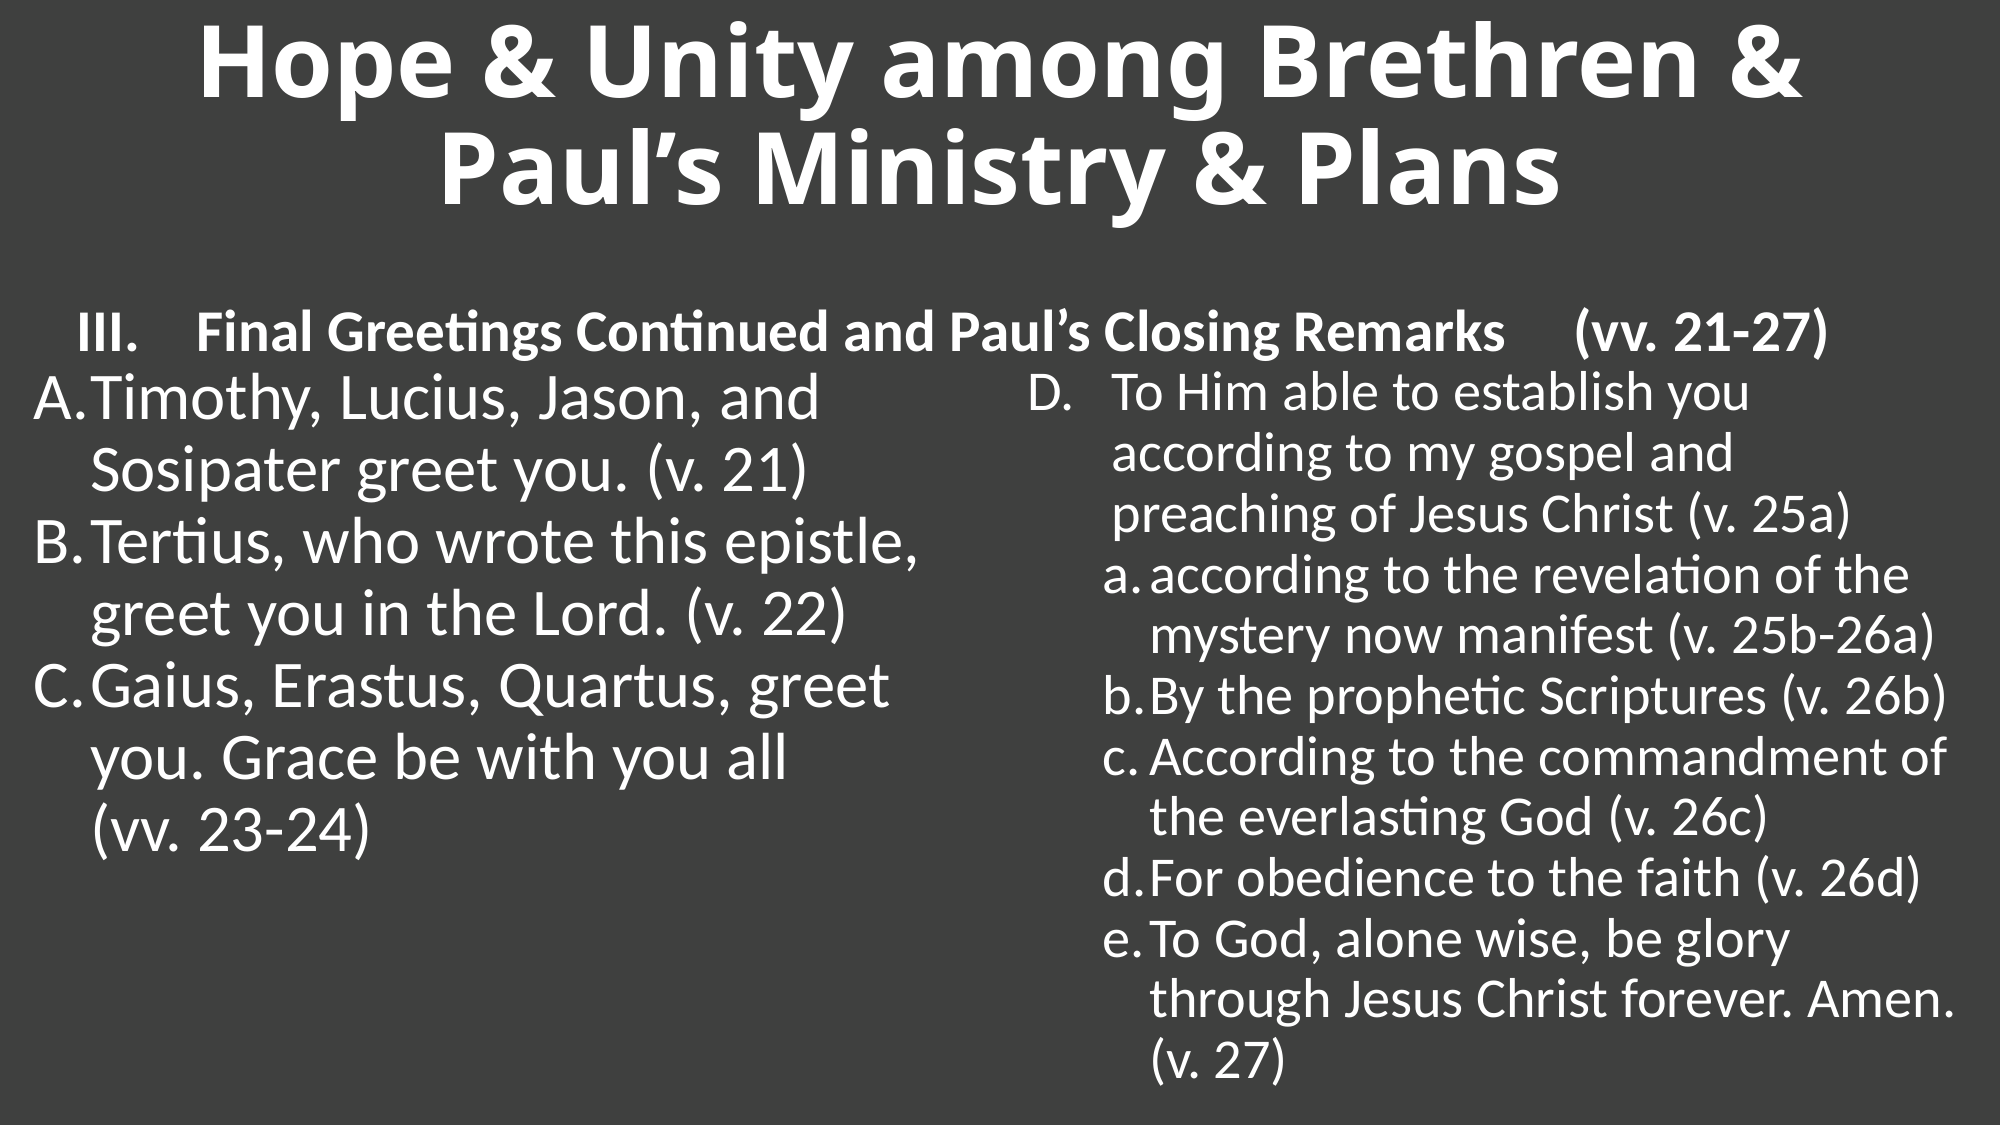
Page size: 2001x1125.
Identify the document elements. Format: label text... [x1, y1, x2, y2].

list To Him able to establish you according to my gospel and preaching of Jesus Christ (v. 25a) according to the revelation of the mystery now manifest (v. 25b-26a) By the prophetic Scriptures (v. 26b) According to the commandment of the everlasting God (v. 26c) For obedience to the faith (v. 26d) To God, alone wise, be glory through Jesus Christ forever. Amen. (v. 27) [1012, 354, 1978, 1097]
text_box Hope & Unity among Brethren & Paul’s Ministry & Plans [137, 0, 1863, 247]
list Final Greetings Continued and Paul’s Closing Remarks (vv. 21-27) [61, 236, 1906, 372]
list Timothy, Lucius, Jason, and Sosipater greet you. (v. 21) Tertius, who wrote this epistle, greet you in the Lord. (v. 22) Gaius, Erastus, Quartus, greet you. Grace be with you all (vv. 23-24) [18, 354, 984, 1097]
